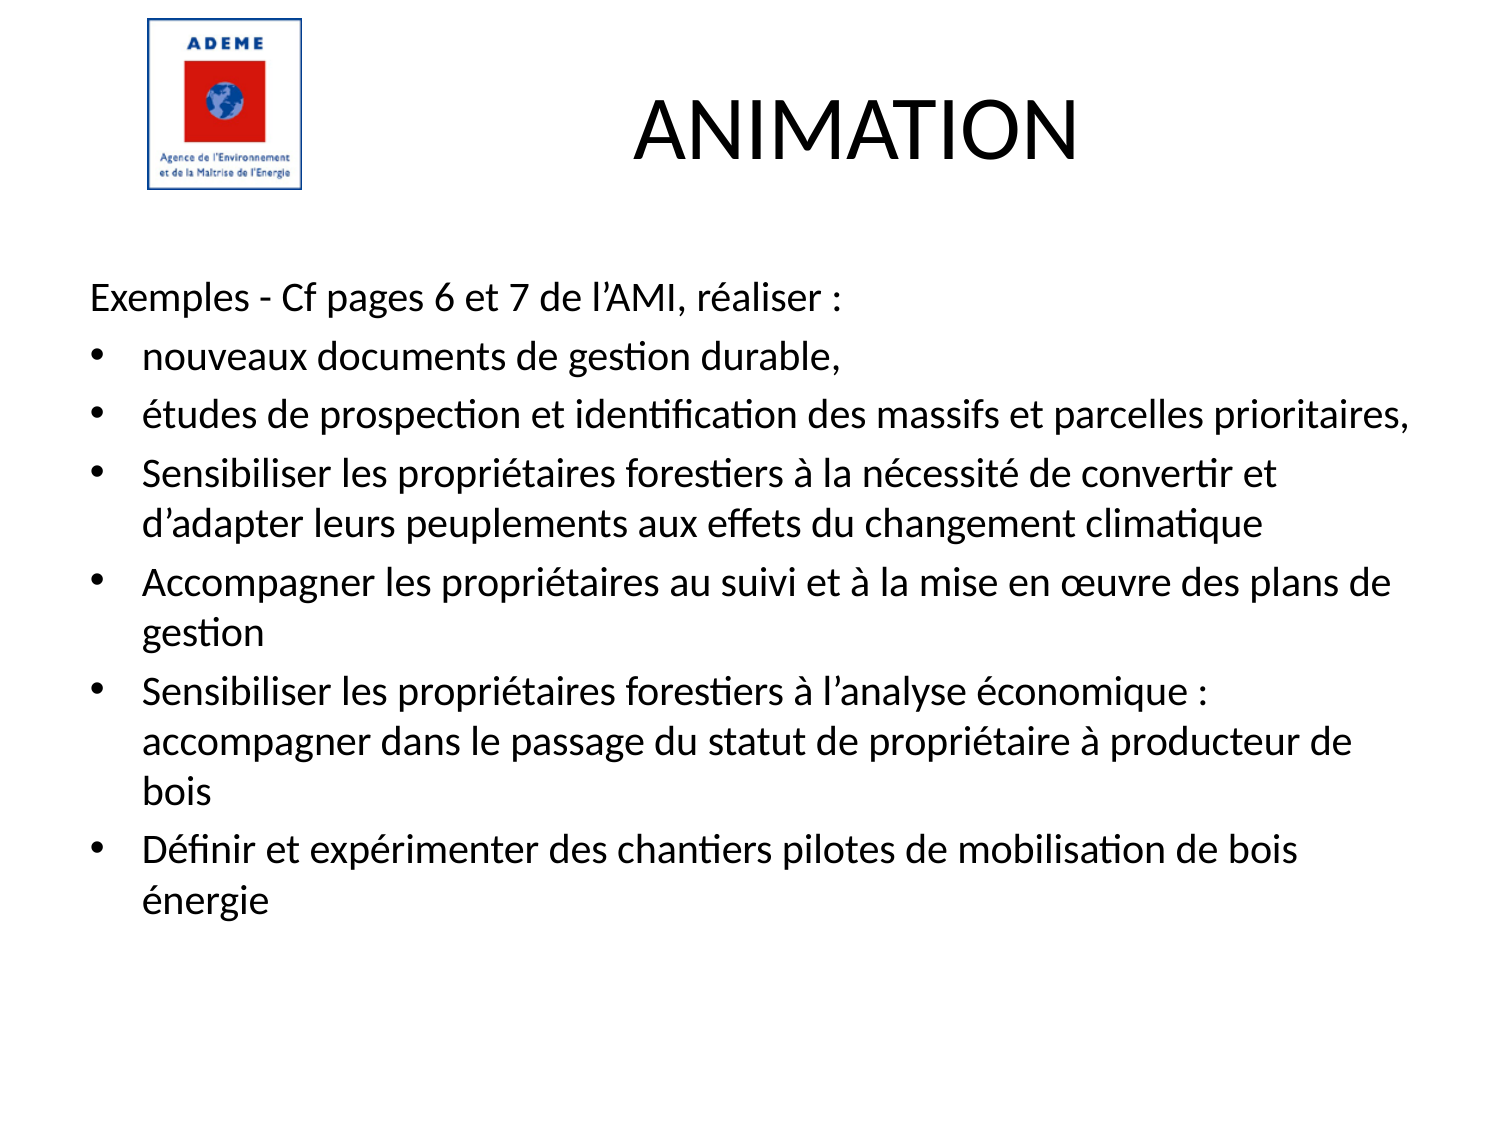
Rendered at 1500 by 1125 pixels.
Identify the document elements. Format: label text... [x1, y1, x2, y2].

text_box Exemples - Cf pages 6 et 7 de l’AMI, réaliser : nouveaux documents de gestion durable, études de prospection et identification des massifs et parcelles prioritaires, Sensibiliser les propriétaires forestiers à la nécessité de convertir et d’adapter leurs peuplements aux effets du changement climatique Accompagner les propriétaires au suivi et à la mise en œuvre des plans de gestion Sensibiliser les propriétaires forestiers à l’analyse économique : accompagner dans le passage du statut de propriétaire à producteur de bois Définir et expérimenter des chantiers pilotes de mobilisation de bois énergie [74, 262, 1425, 1005]
picture [147, 18, 302, 190]
text_box ANIMATION [289, 45, 1425, 202]
